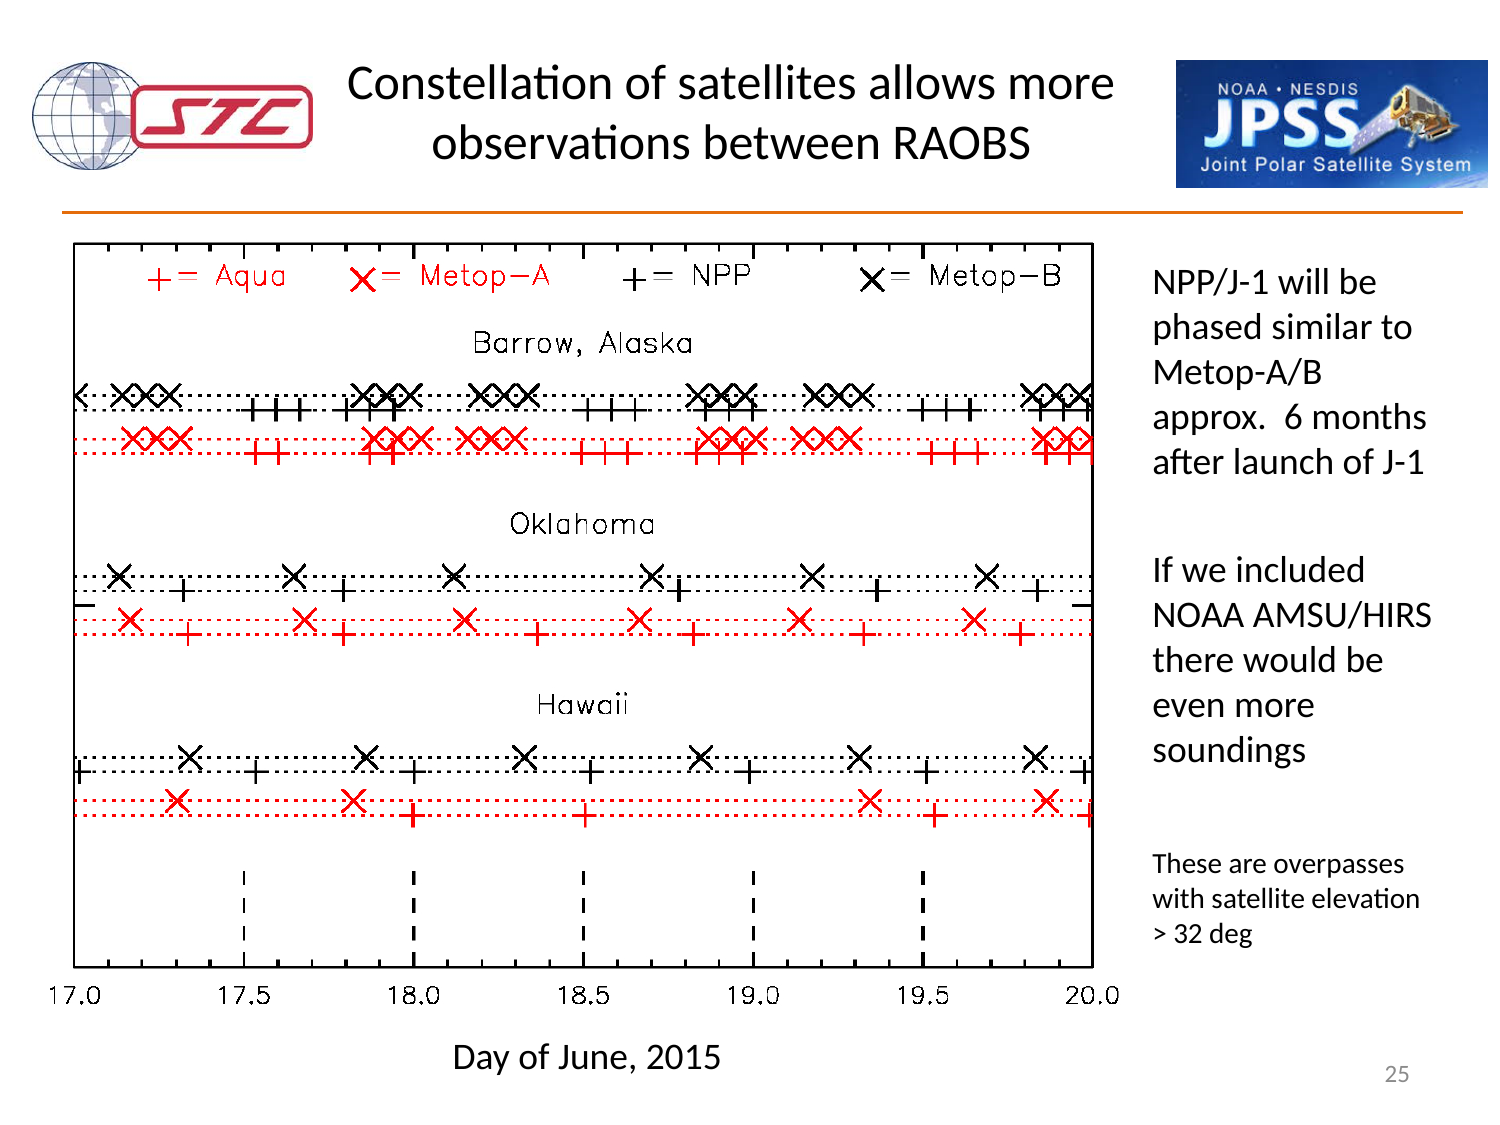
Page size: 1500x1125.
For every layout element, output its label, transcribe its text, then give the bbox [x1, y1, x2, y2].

text_box These are overpasses with satellite elevation > 32 deg [1141, 837, 1450, 958]
text_box If we included NOAA AMSU/HIRS there would be even more soundings [1141, 537, 1463, 778]
picture [37, 224, 1138, 1027]
text_box NPP/J-1 will be phased similar to Metop-A/B approx. 6 months after launch of J-1 [1141, 249, 1463, 490]
title Constellation of satellites allows more observations between RAOBS [312, 24, 1150, 196]
text_box Day of June, 2015 [337, 1036, 838, 1085]
slide_number 25 [1074, 1042, 1425, 1103]
picture [1176, 60, 1488, 188]
picture [32, 62, 312, 170]
